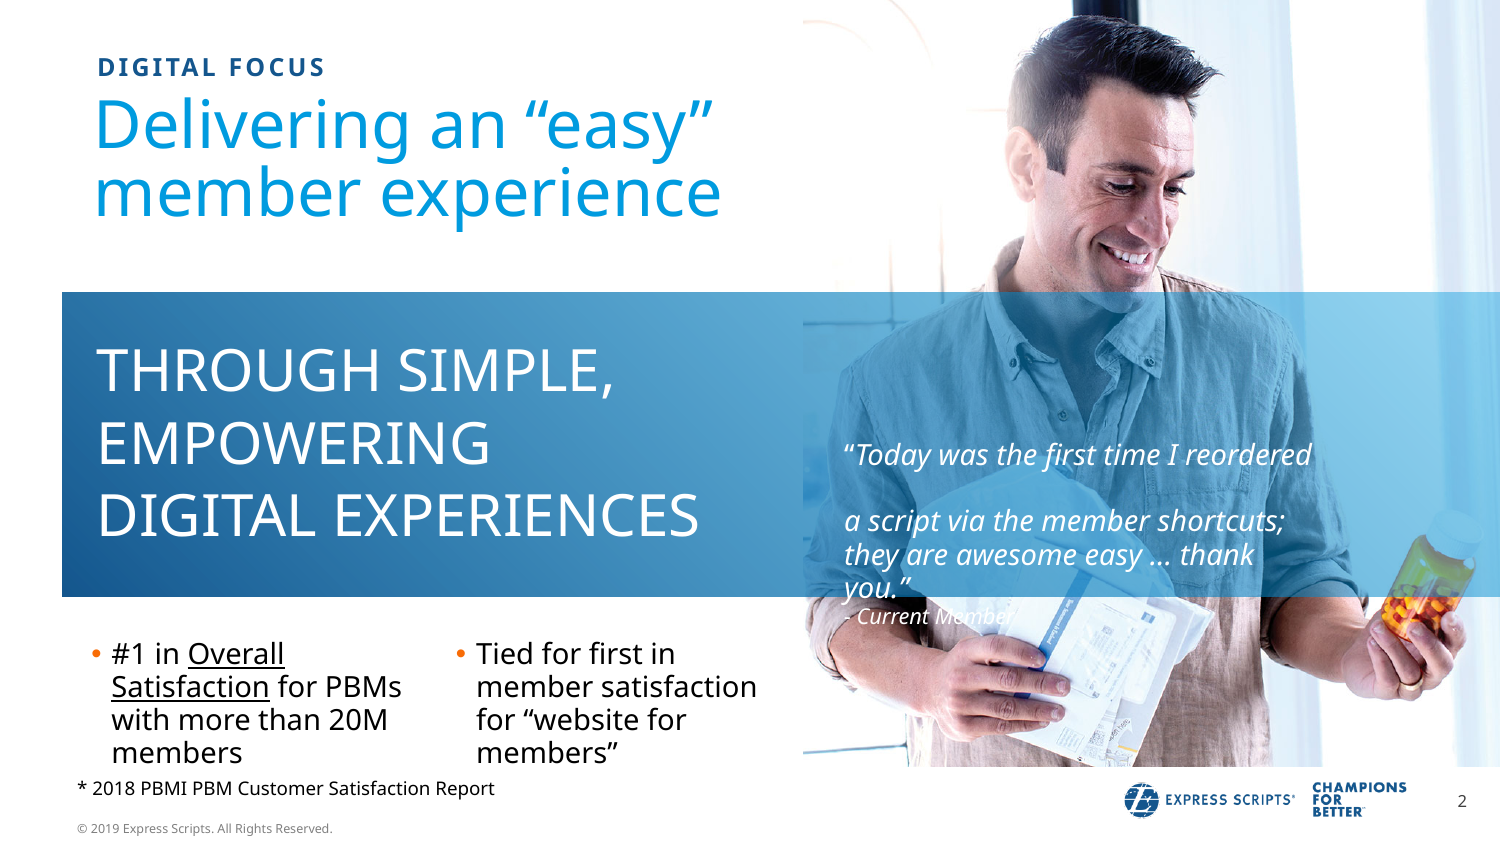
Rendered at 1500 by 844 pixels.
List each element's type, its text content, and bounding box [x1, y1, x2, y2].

picture [1114, 771, 1417, 828]
text_box © 2019 Express Scripts. All Rights Reserved. [62, 814, 357, 844]
title Delivering an “easy” member experience [93, 94, 797, 231]
text_box Tied for first in member satisfaction for “website for members” [455, 630, 797, 750]
text_box #1 in Overall Satisfaction for PBMs with more than 20M members [91, 630, 449, 747]
text_box Through simple, empowering digital experiences [62, 292, 797, 597]
picture [802, 0, 1500, 767]
text_box * 2018 PBMI PBM Customer Satisfaction Report [62, 768, 693, 807]
list Digital focus [97, 49, 797, 94]
